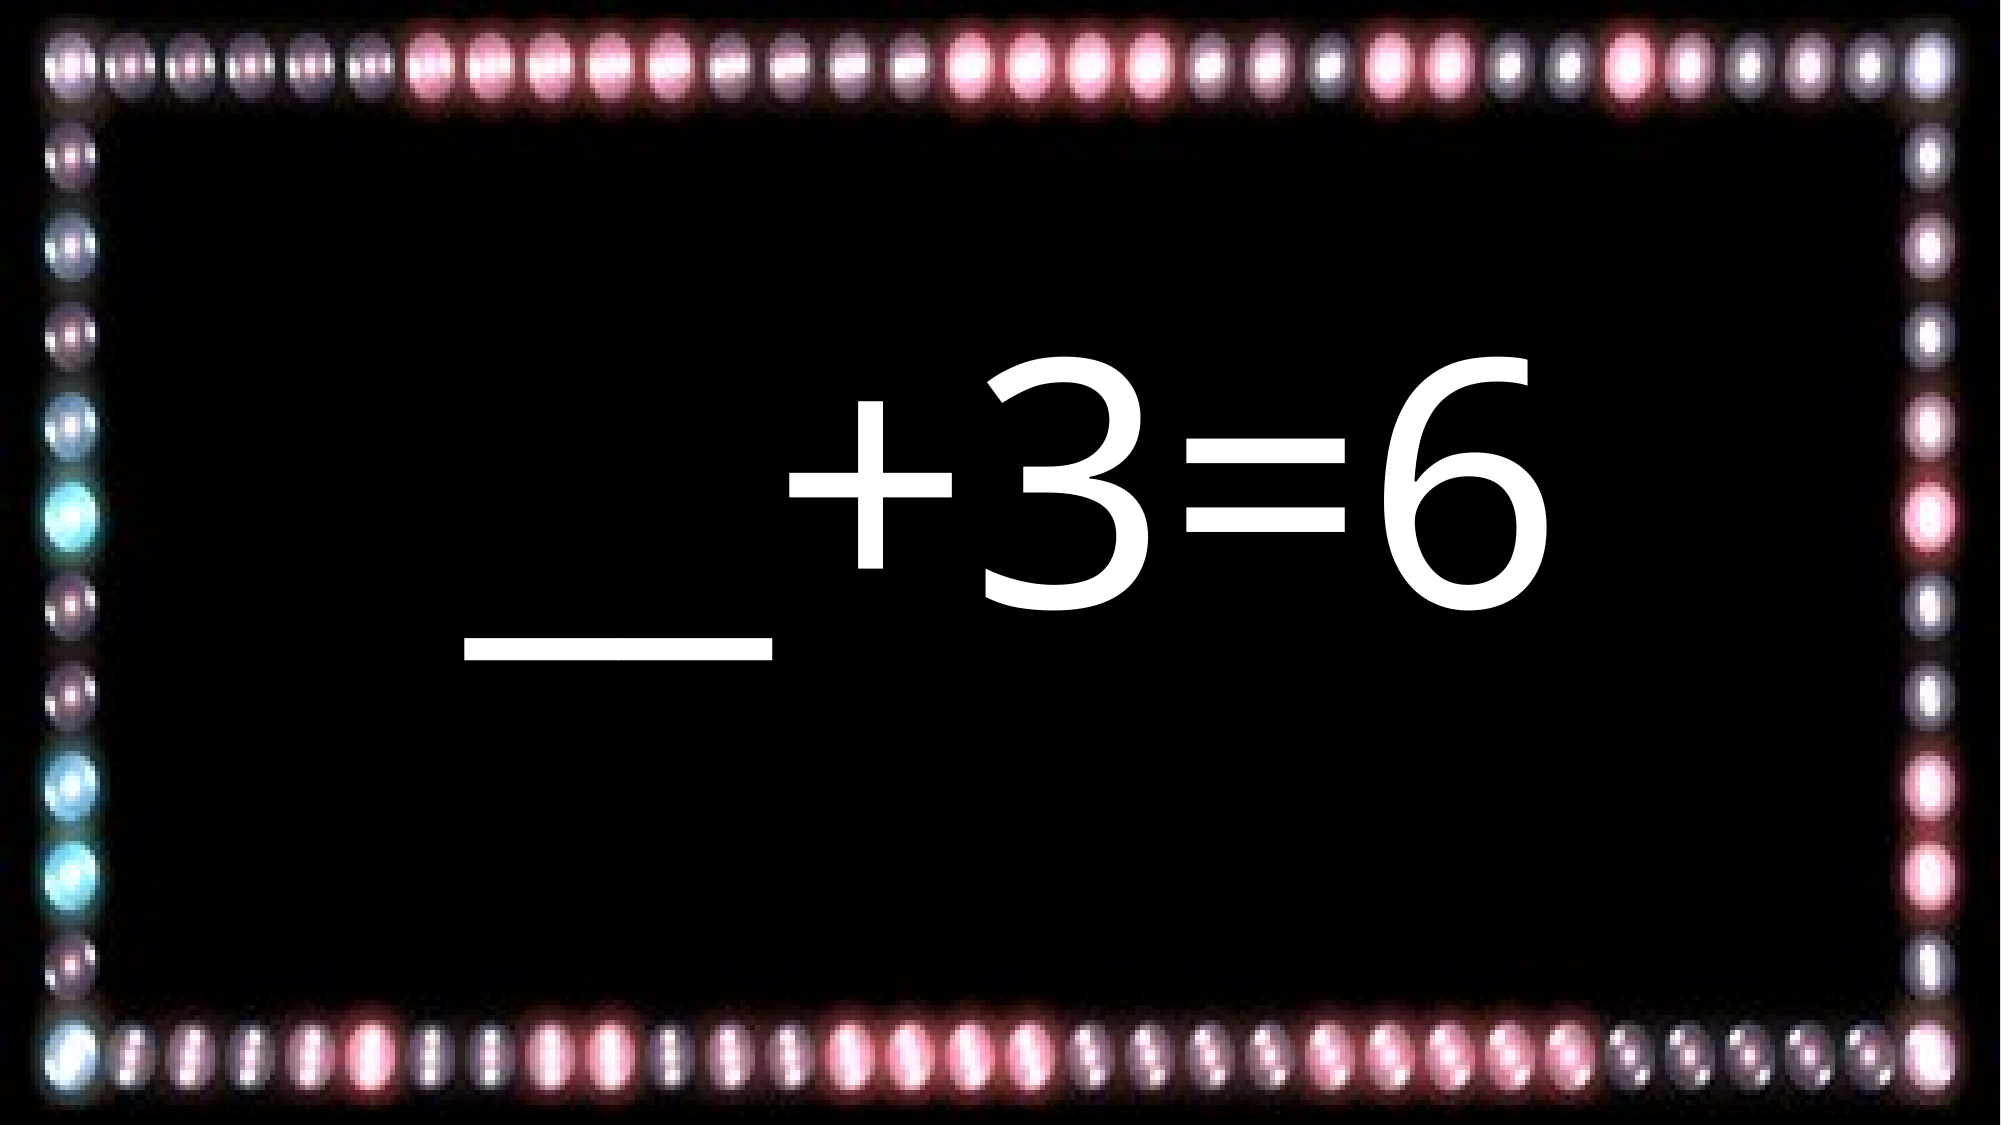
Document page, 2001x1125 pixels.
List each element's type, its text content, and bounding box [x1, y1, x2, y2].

picture [0, 0, 2001, 1125]
title __+3=6 [264, 298, 1765, 691]
